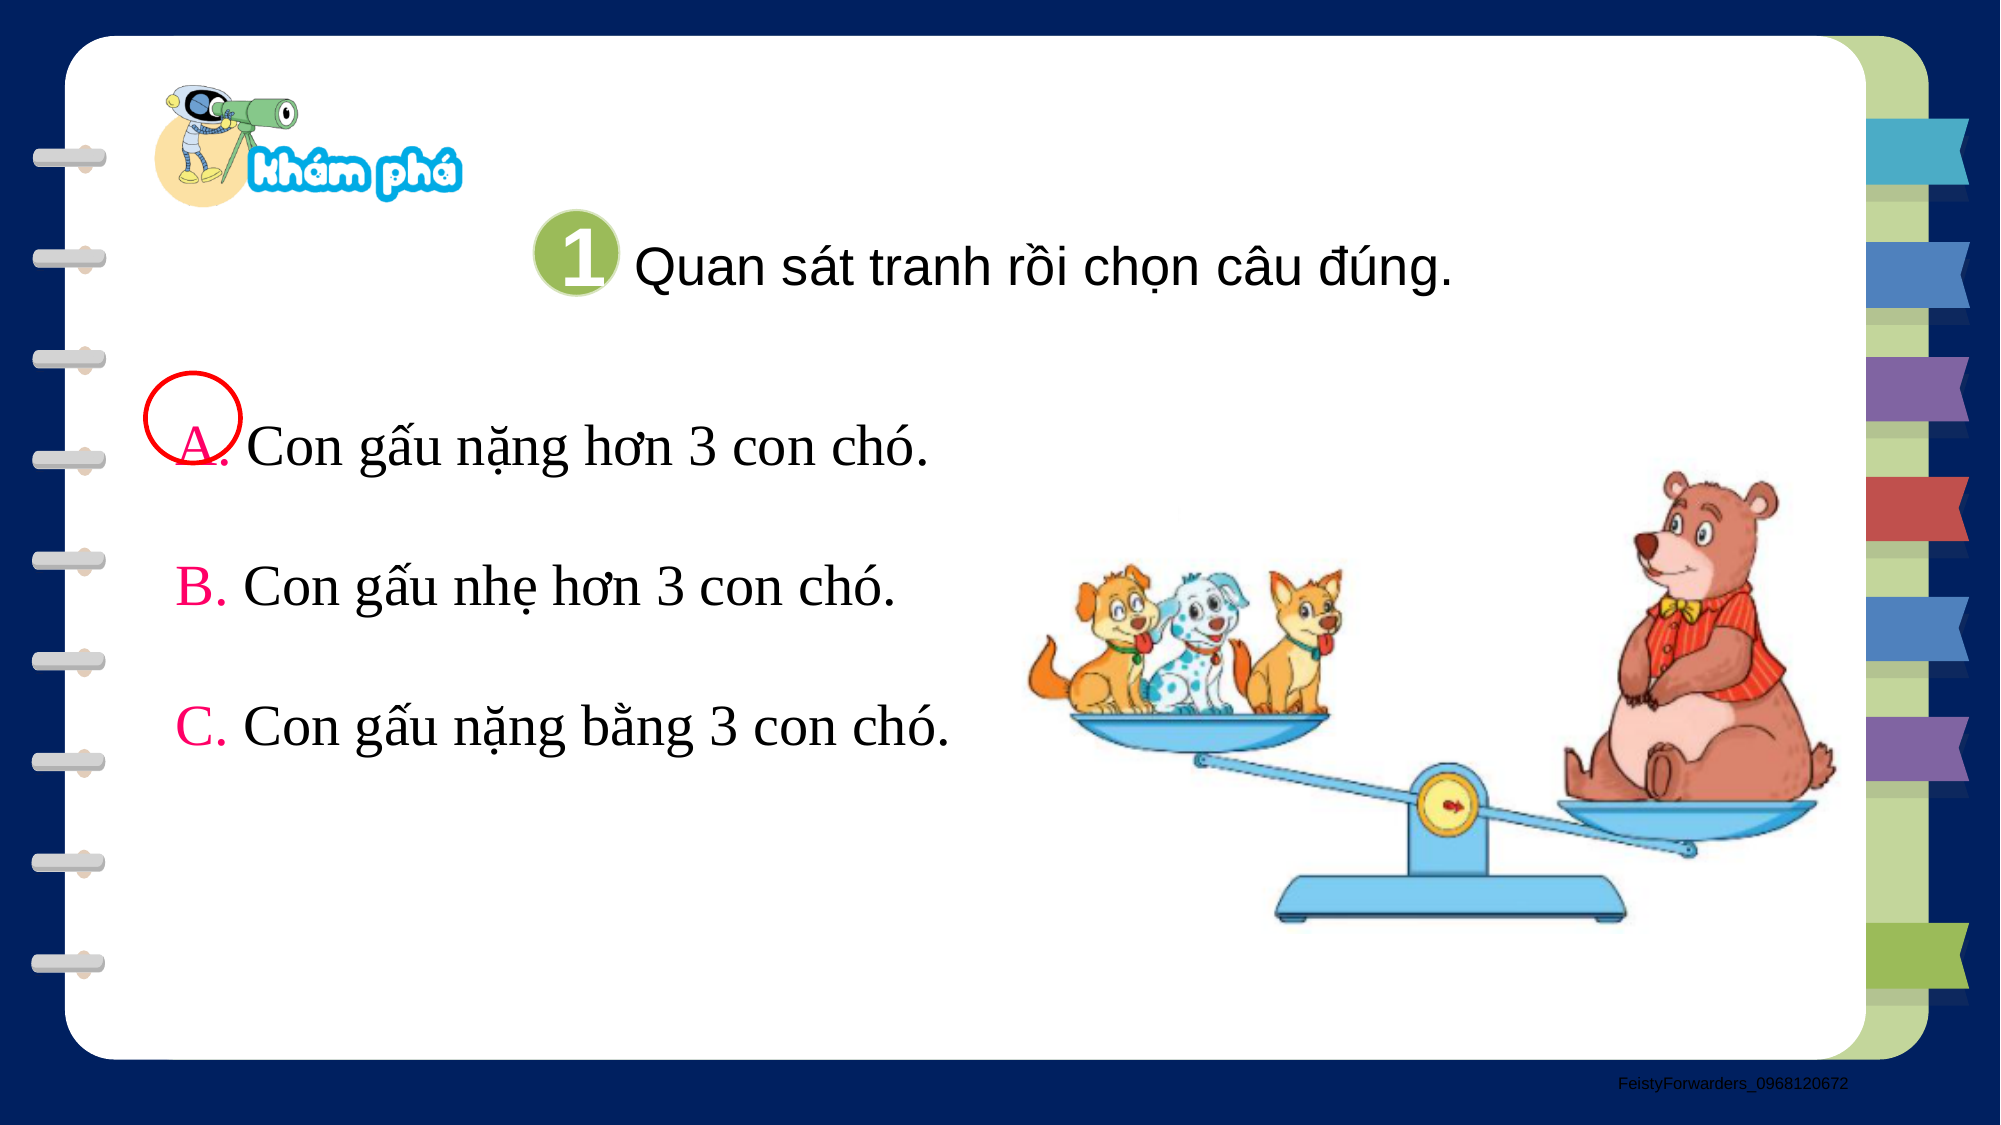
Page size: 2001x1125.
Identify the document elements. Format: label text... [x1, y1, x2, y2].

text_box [533, 191, 1484, 296]
text_box A. Con gấu nặng hơn 3 con chó. B. Con gấu nhẹ hơn 3 con chó. C. Con gấu nặng bằng 3 con chó. [160, 330, 1025, 765]
picture [142, 59, 483, 230]
text_box [144, 371, 242, 465]
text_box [999, 427, 1865, 934]
